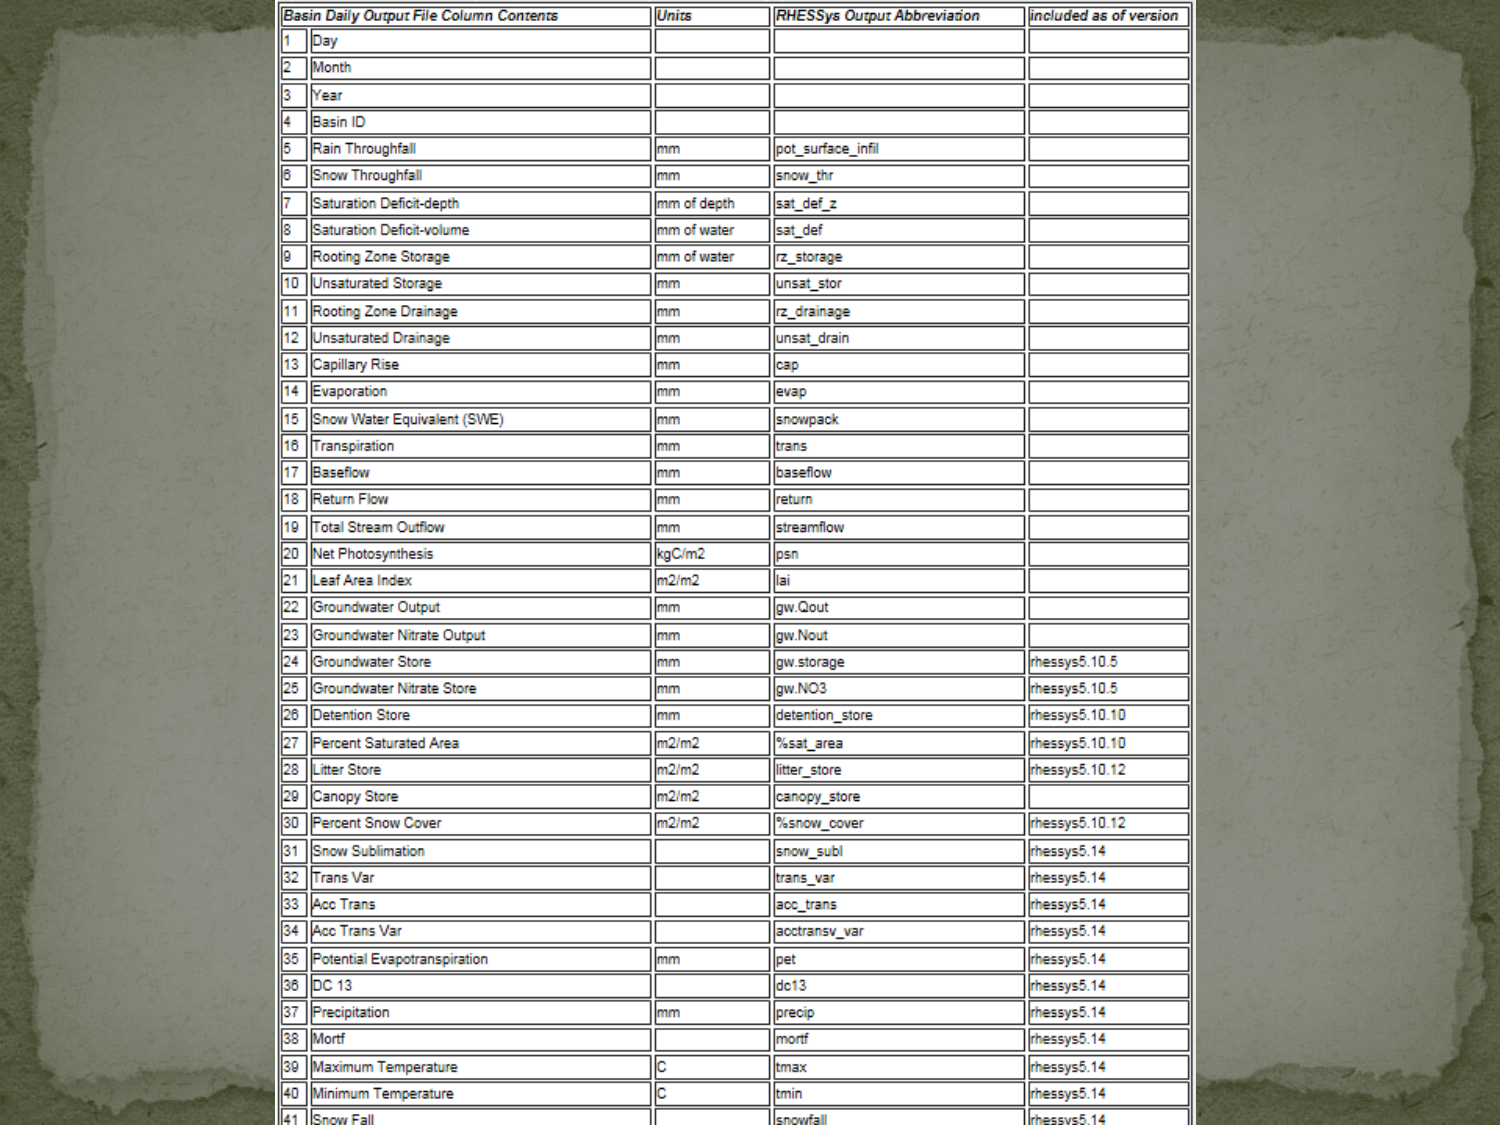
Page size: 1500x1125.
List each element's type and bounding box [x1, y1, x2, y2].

picture [275, 0, 1196, 1125]
